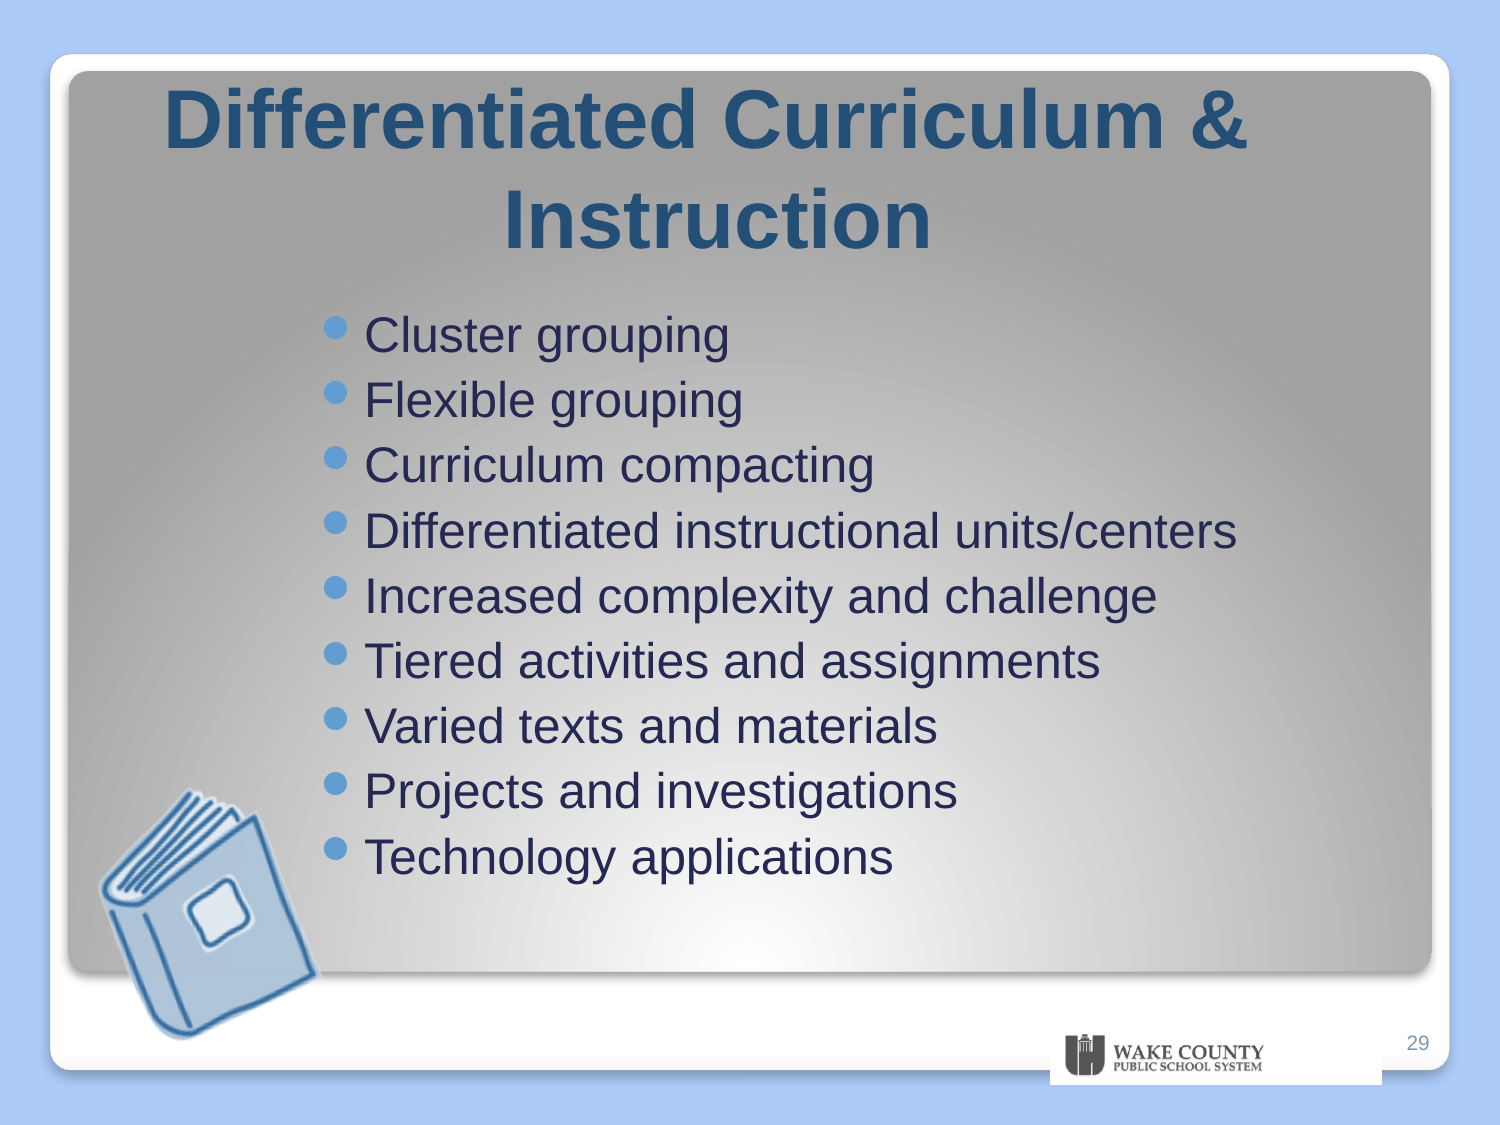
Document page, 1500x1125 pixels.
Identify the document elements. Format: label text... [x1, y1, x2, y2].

slide_number 29 [1369, 1002, 1445, 1063]
list Cluster grouping Flexible grouping Curriculum compacting Differentiated instructional units/centers Increased complexity and challenge Tiered activities and assignments Varied texts and materials Projects and investigations Technology applications [290, 287, 1300, 925]
picture [1049, 1024, 1382, 1085]
picture [107, 786, 296, 1033]
title Differentiated Curriculum & Instruction [137, 99, 1300, 273]
